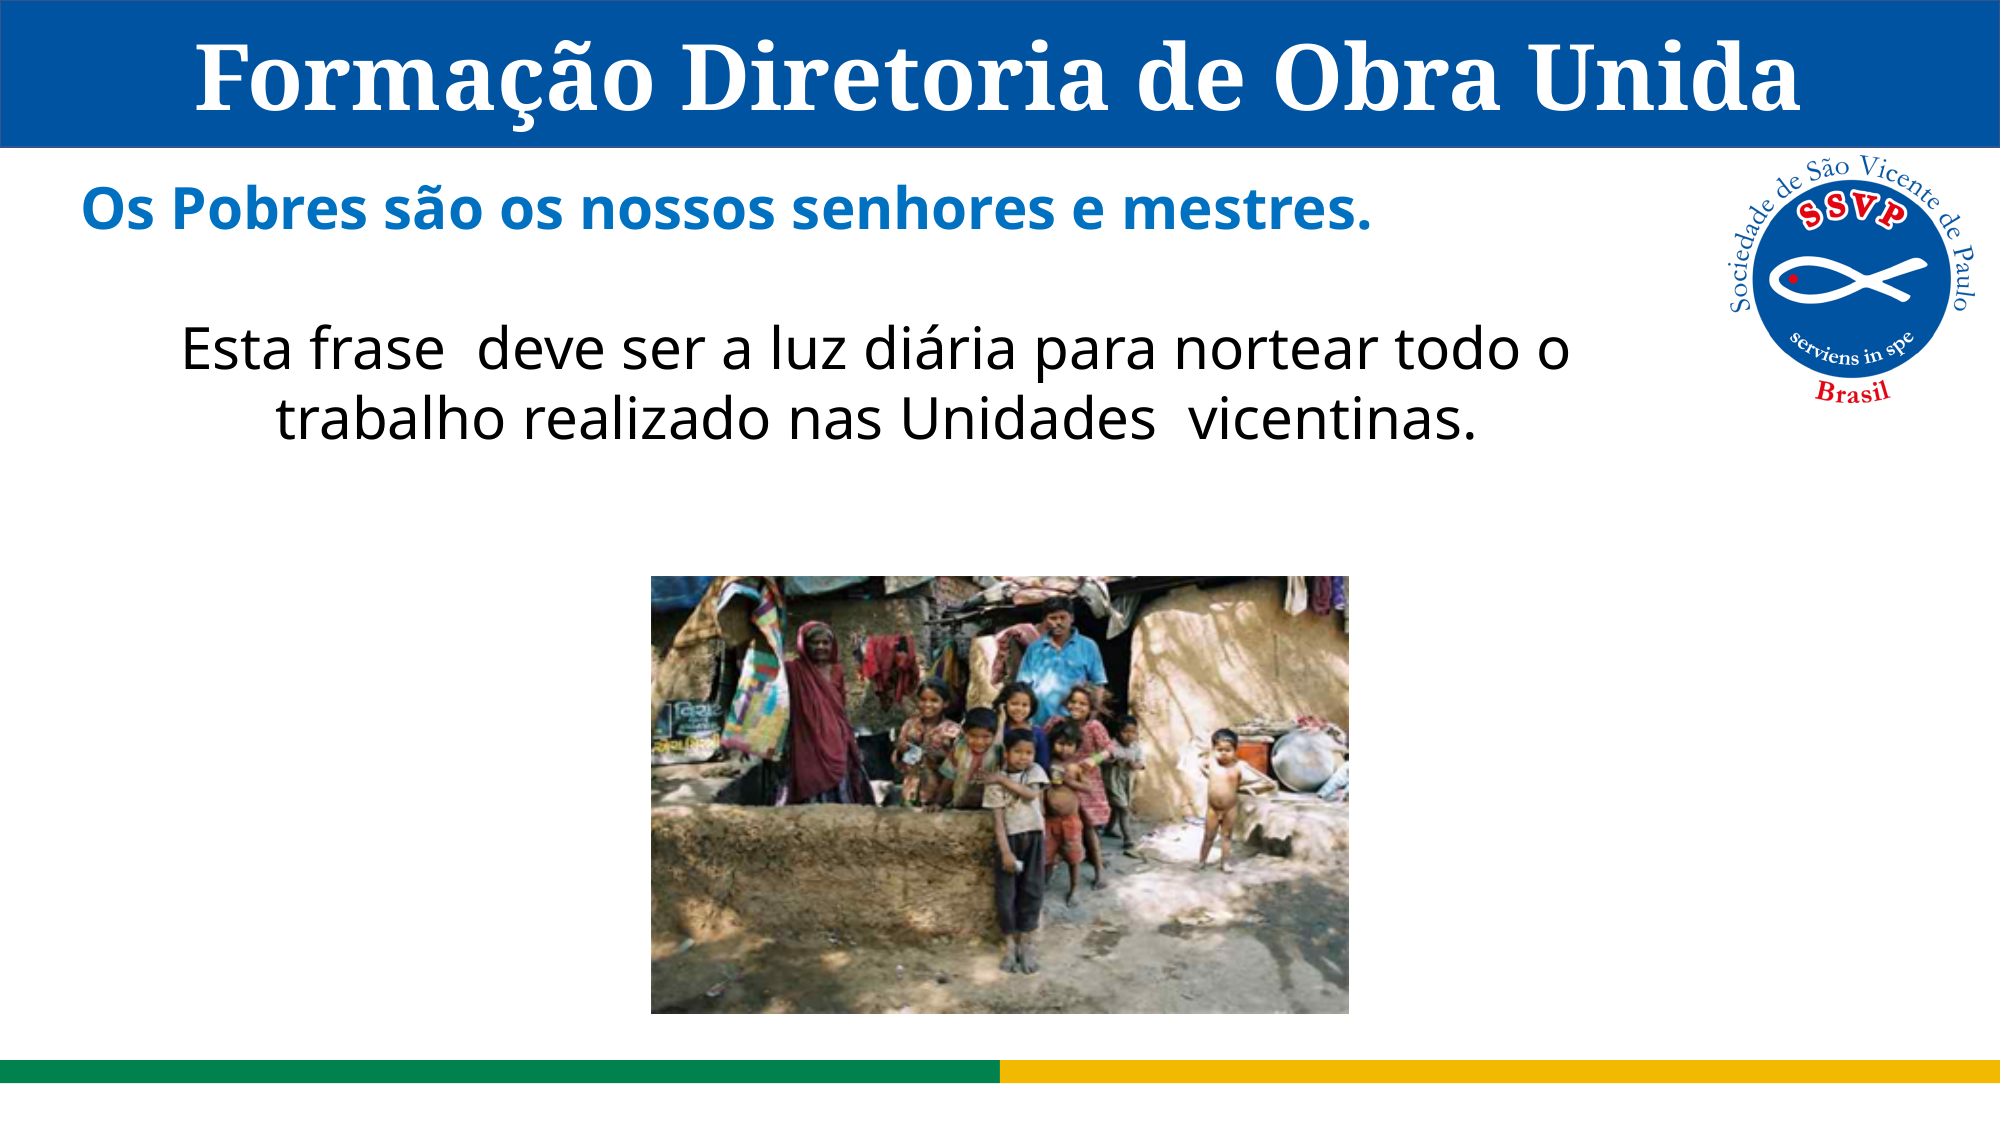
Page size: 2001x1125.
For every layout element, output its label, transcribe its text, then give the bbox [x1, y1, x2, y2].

picture [1728, 155, 1975, 403]
text_box Os Pobres são os nossos senhores e mestres. Esta frase deve ser a luz diária para nortear todo o trabalho realizado nas Unidades vicentinas. [65, 163, 1688, 459]
text_box Formação Diretoria de Obra Unida [0, 0, 2000, 148]
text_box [0, 1050, 2000, 1092]
picture [651, 576, 1349, 1014]
